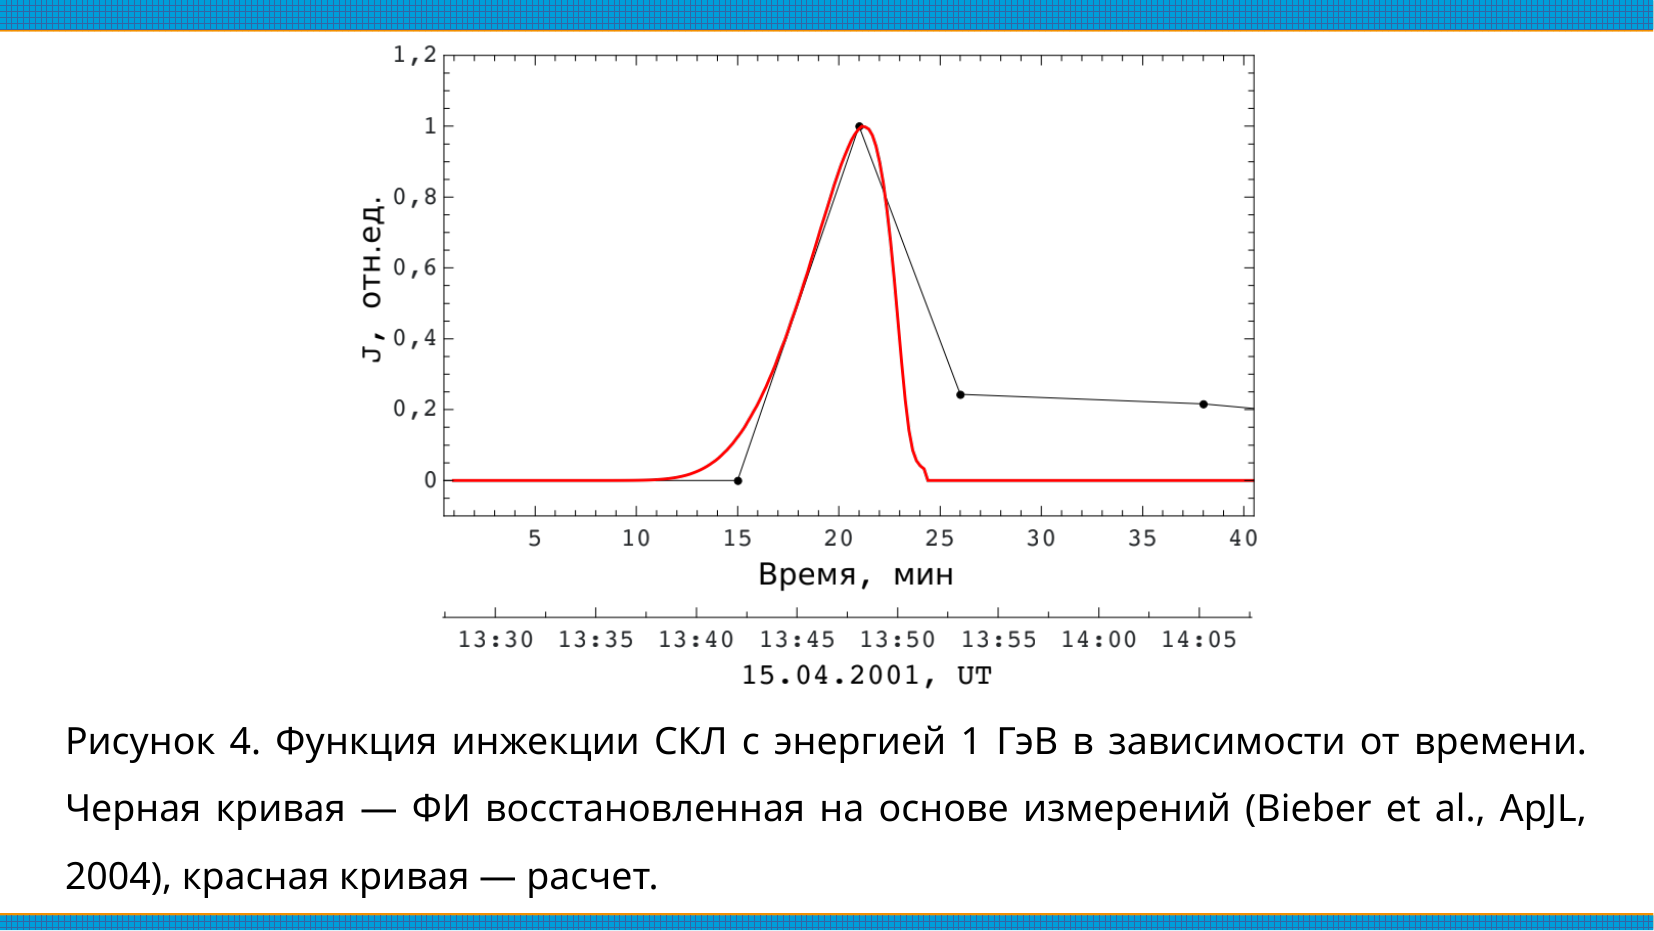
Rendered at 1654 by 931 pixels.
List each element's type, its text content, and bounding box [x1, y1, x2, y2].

picture [352, 30, 1359, 739]
text_box Рисунок 4. Функция инжекции СКЛ с энергией 1 ГэВ в зависимости от времени. Черная кривая — ФИ восстановленная на основе измерений (Bieber et al., ApJL, 2004), красная кривая — расчет. [59, 767, 1595, 823]
